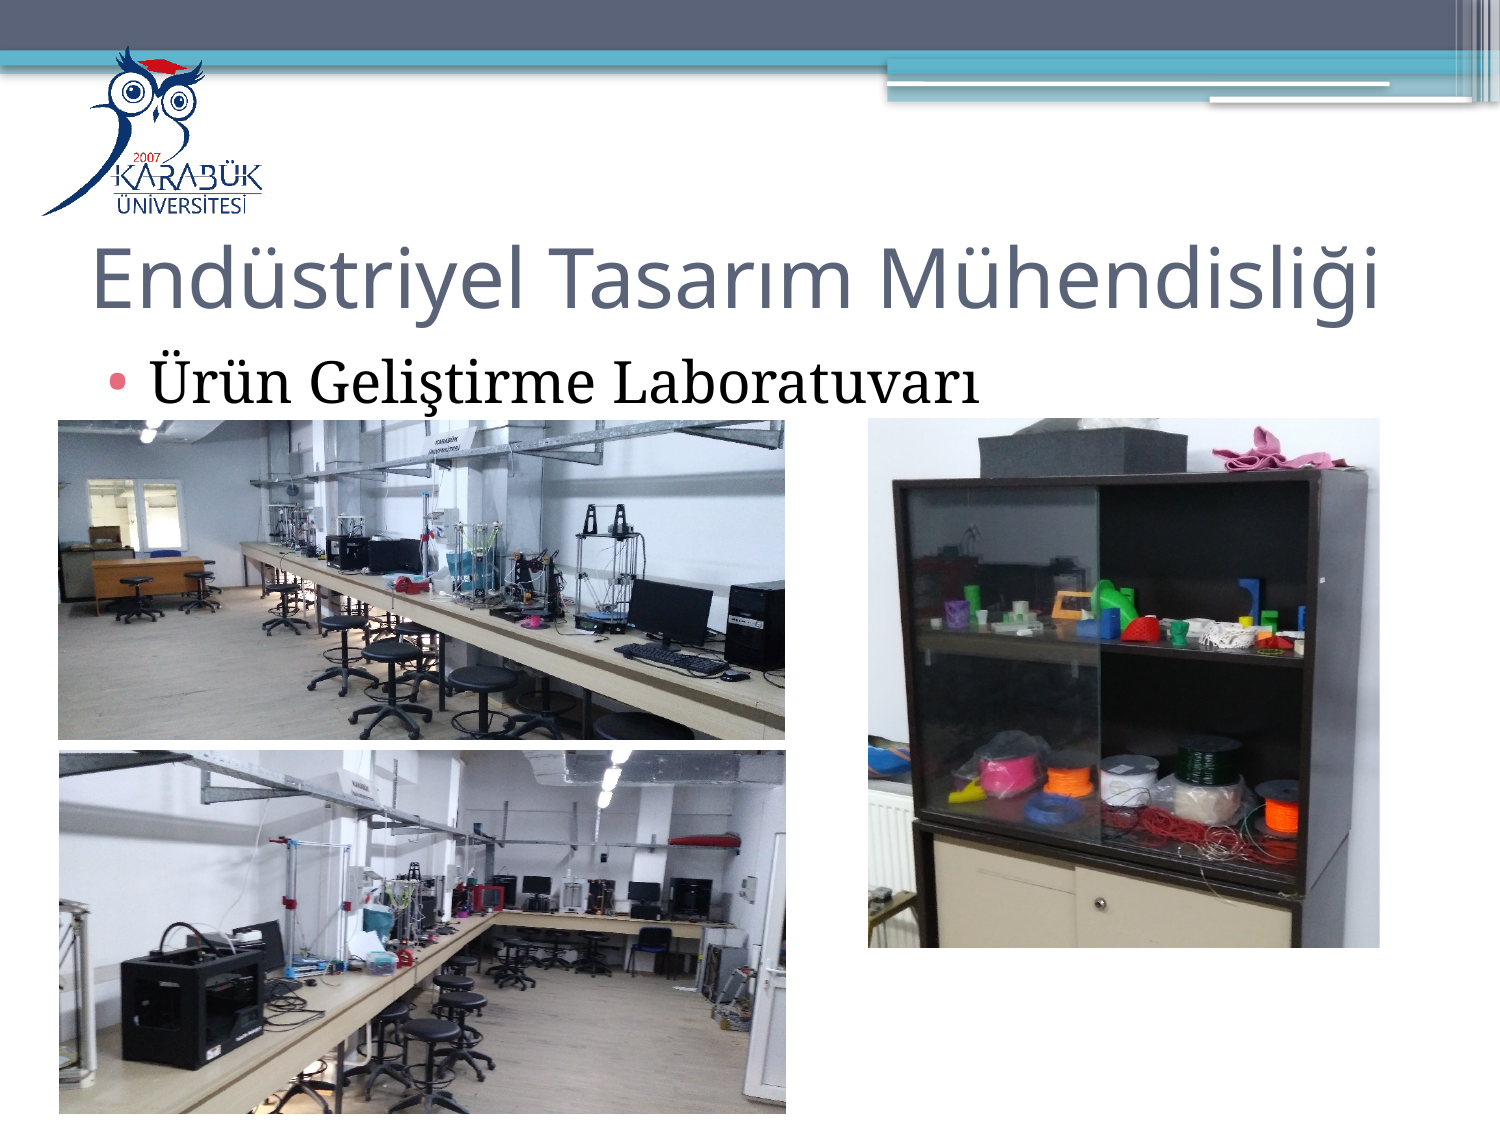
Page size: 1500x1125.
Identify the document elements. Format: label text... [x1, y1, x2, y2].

picture [59, 750, 786, 1114]
picture [867, 418, 1380, 948]
picture [40, 46, 262, 216]
picture [58, 420, 785, 740]
list Ürün Geliştirme Laboratuvarı [75, 338, 1425, 441]
title Endüstriyel Tasarım Mühendisliği [75, 187, 1425, 338]
